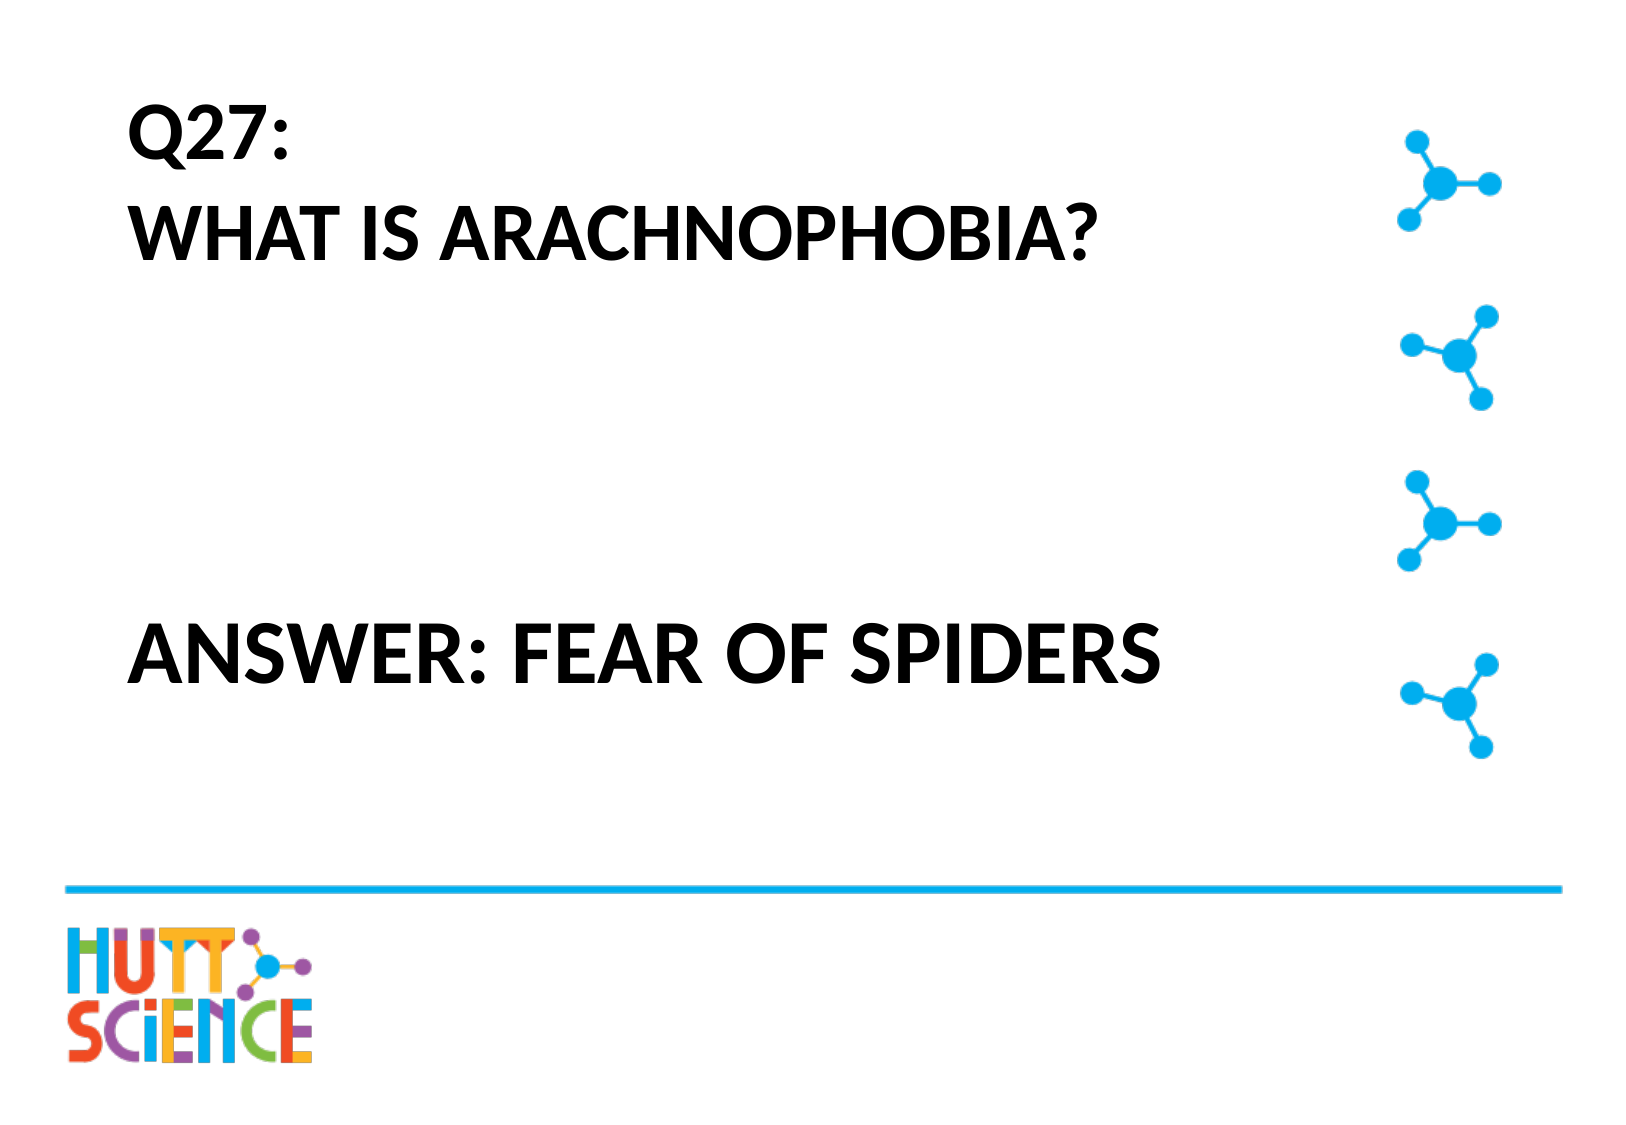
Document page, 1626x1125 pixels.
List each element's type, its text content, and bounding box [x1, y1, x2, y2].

title Q27: What is Arachnophobia? [112, 69, 1494, 442]
text_box Answer: Fear of spiders [112, 474, 1494, 881]
